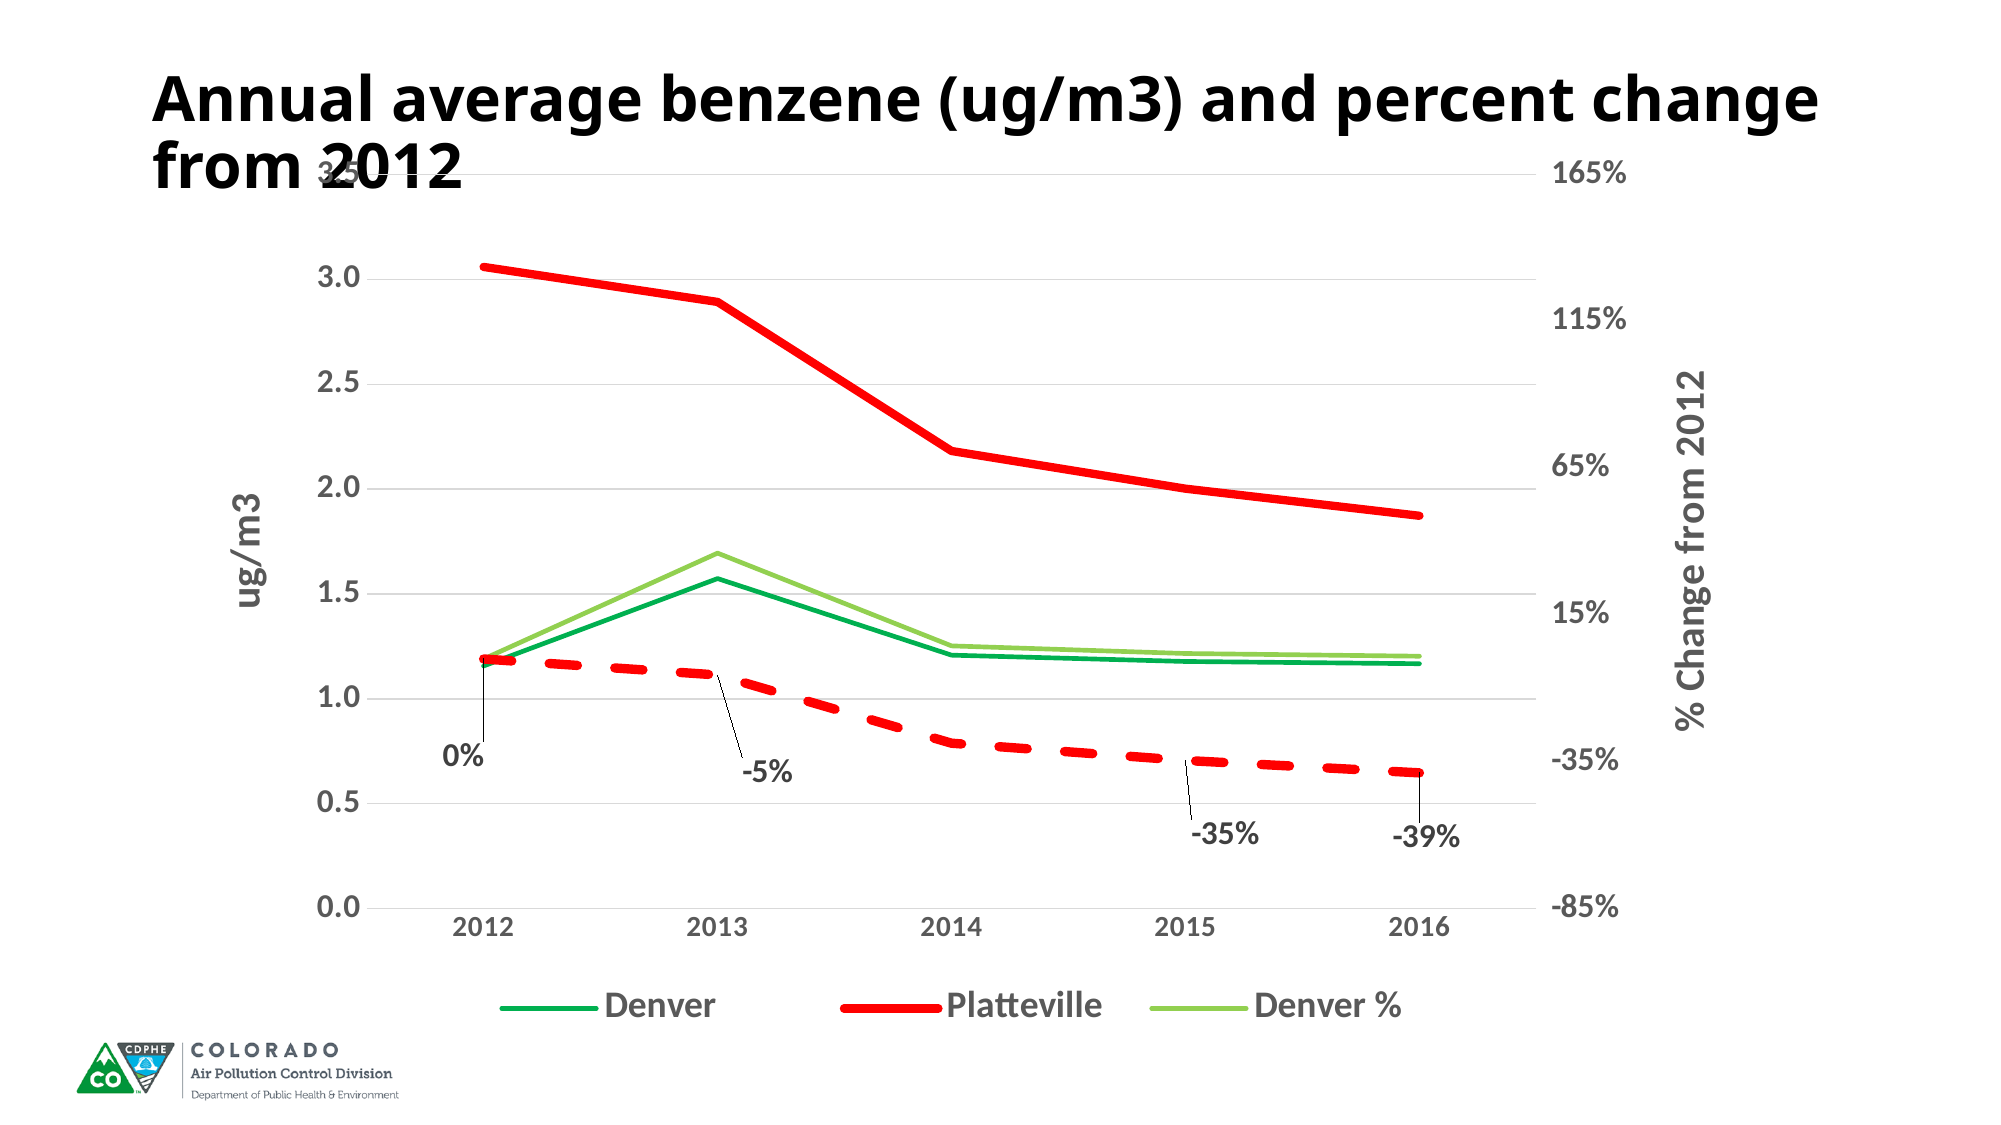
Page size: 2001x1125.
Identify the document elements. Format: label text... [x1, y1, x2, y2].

chart [137, 110, 1829, 1125]
title Annual average benzene (ug/m3) and percent change from 2012 [137, 59, 1863, 162]
picture [75, 1029, 137, 1113]
